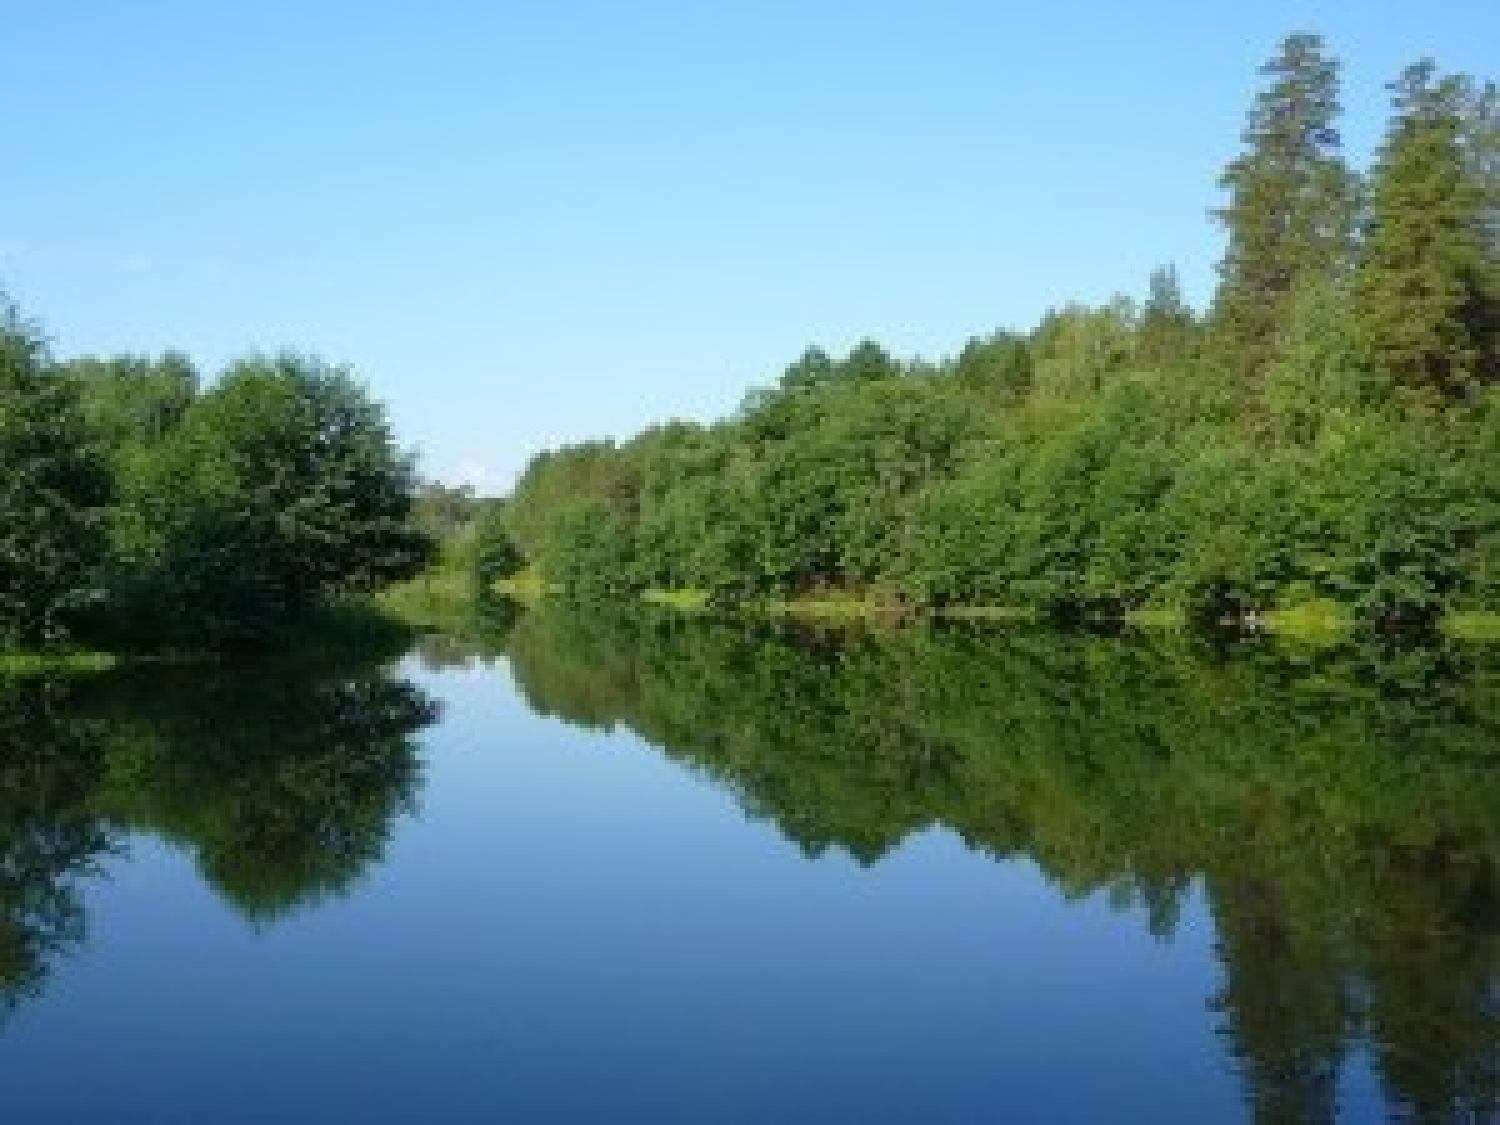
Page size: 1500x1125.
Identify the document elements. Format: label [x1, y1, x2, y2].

list [0, 0, 1500, 1125]
